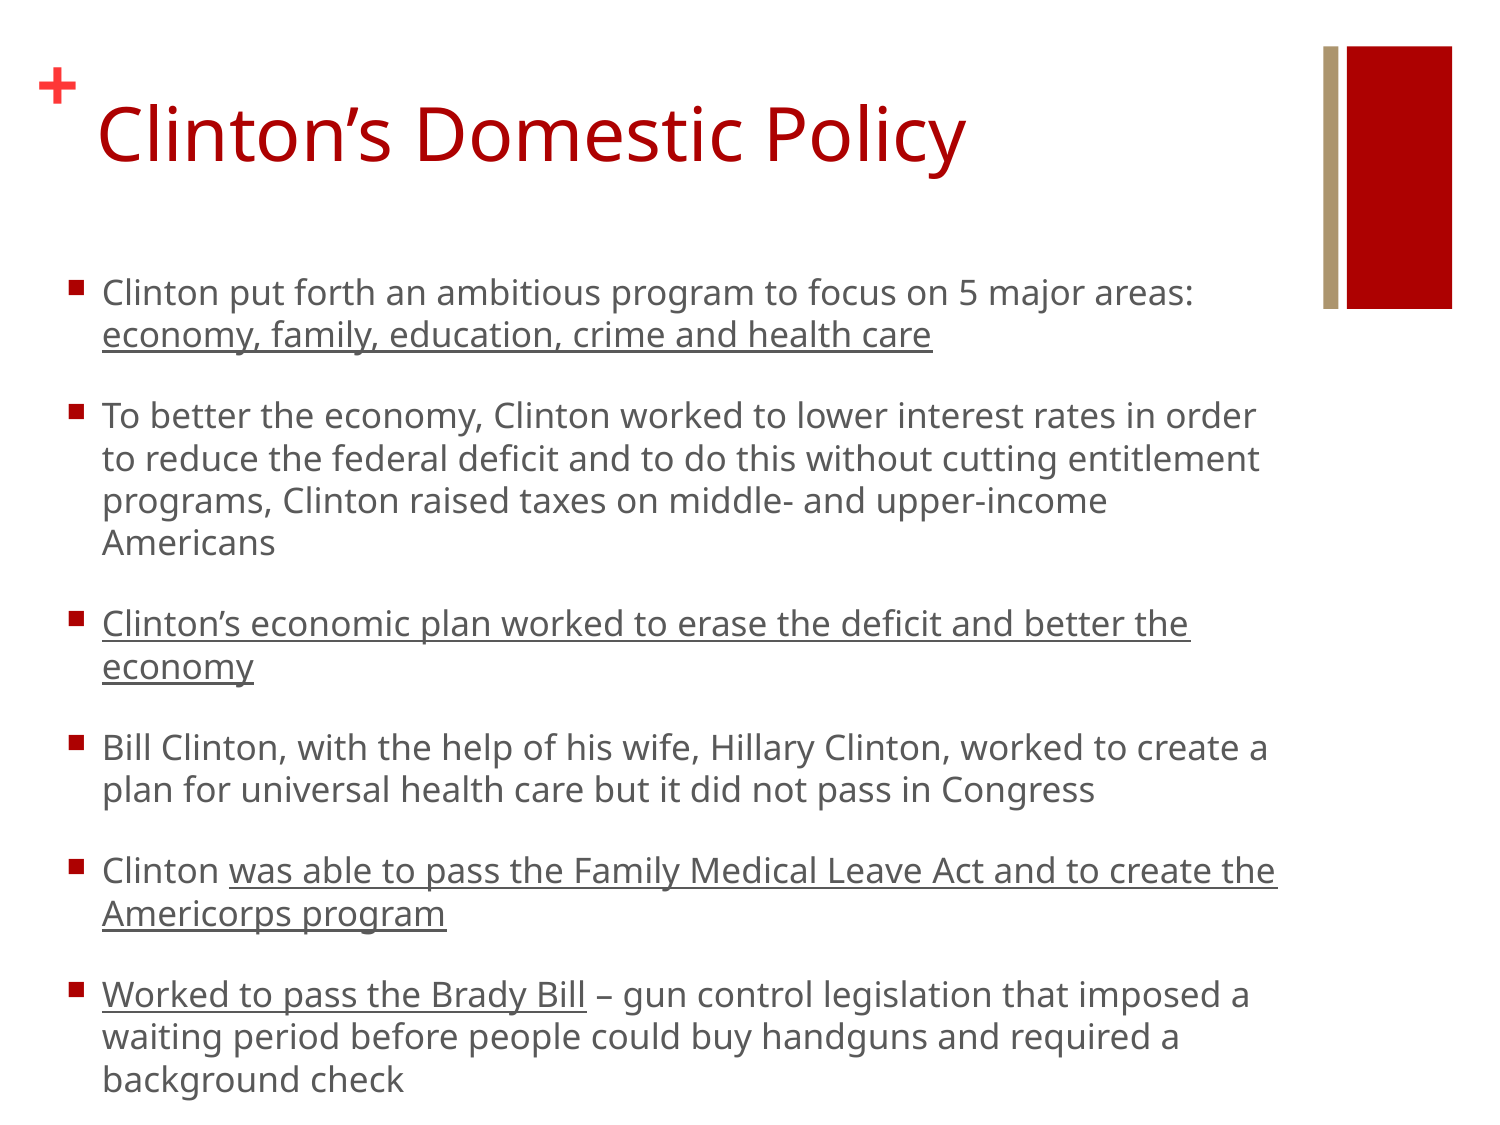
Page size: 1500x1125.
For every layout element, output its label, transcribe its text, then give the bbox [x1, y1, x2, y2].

list Clinton put forth an ambitious program to focus on 5 major areas: economy, family, education, crime and health care To better the economy, Clinton worked to lower interest rates in order to reduce the federal deficit and to do this without cutting entitlement programs, Clinton raised taxes on middle- and upper-income Americans Clinton’s economic plan worked to erase the deficit and better the economy Bill Clinton, with the help of his wife, Hillary Clinton, worked to create a plan for universal health care but it did not pass in Congress Clinton was able to pass the Family Medical Leave Act and to create the Americorps program Worked to pass the Brady Bill – gun control legislation that imposed a waiting period before people could buy handguns and required a background check [51, 262, 1308, 1111]
title Clinton’s Domestic Policy [81, 79, 1322, 263]
